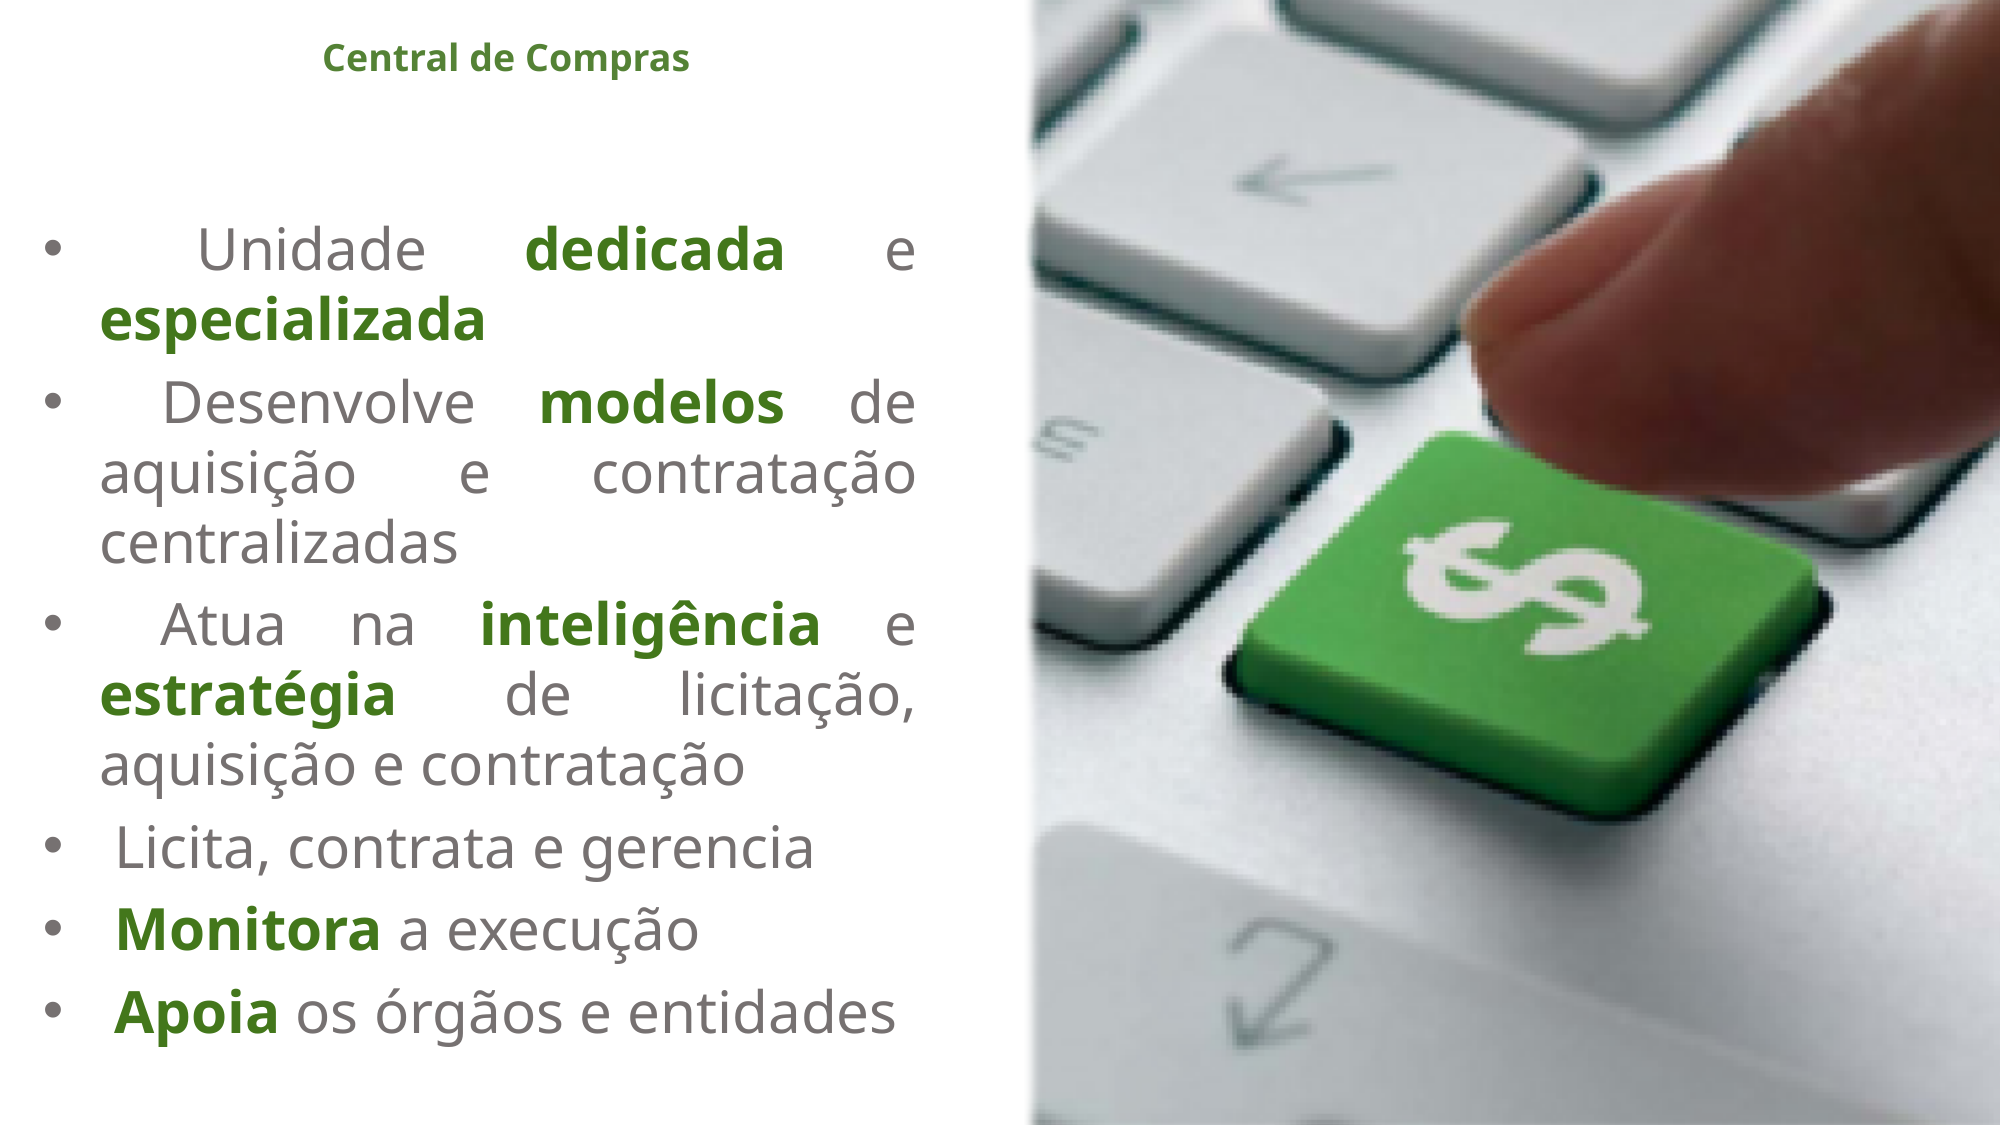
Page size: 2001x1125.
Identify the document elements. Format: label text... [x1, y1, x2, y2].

title Central de Compras [81, 24, 932, 156]
text_box Unidade dedicada e especializada Desenvolve modelos de aquisição e contratação centralizadas Atua na inteligência e estratégia de licitação, aquisição e contratação Licita, contrata e gerencia Monitora a execução Apoia os órgãos e entidades [28, 205, 932, 1053]
picture [1023, 0, 2000, 1125]
